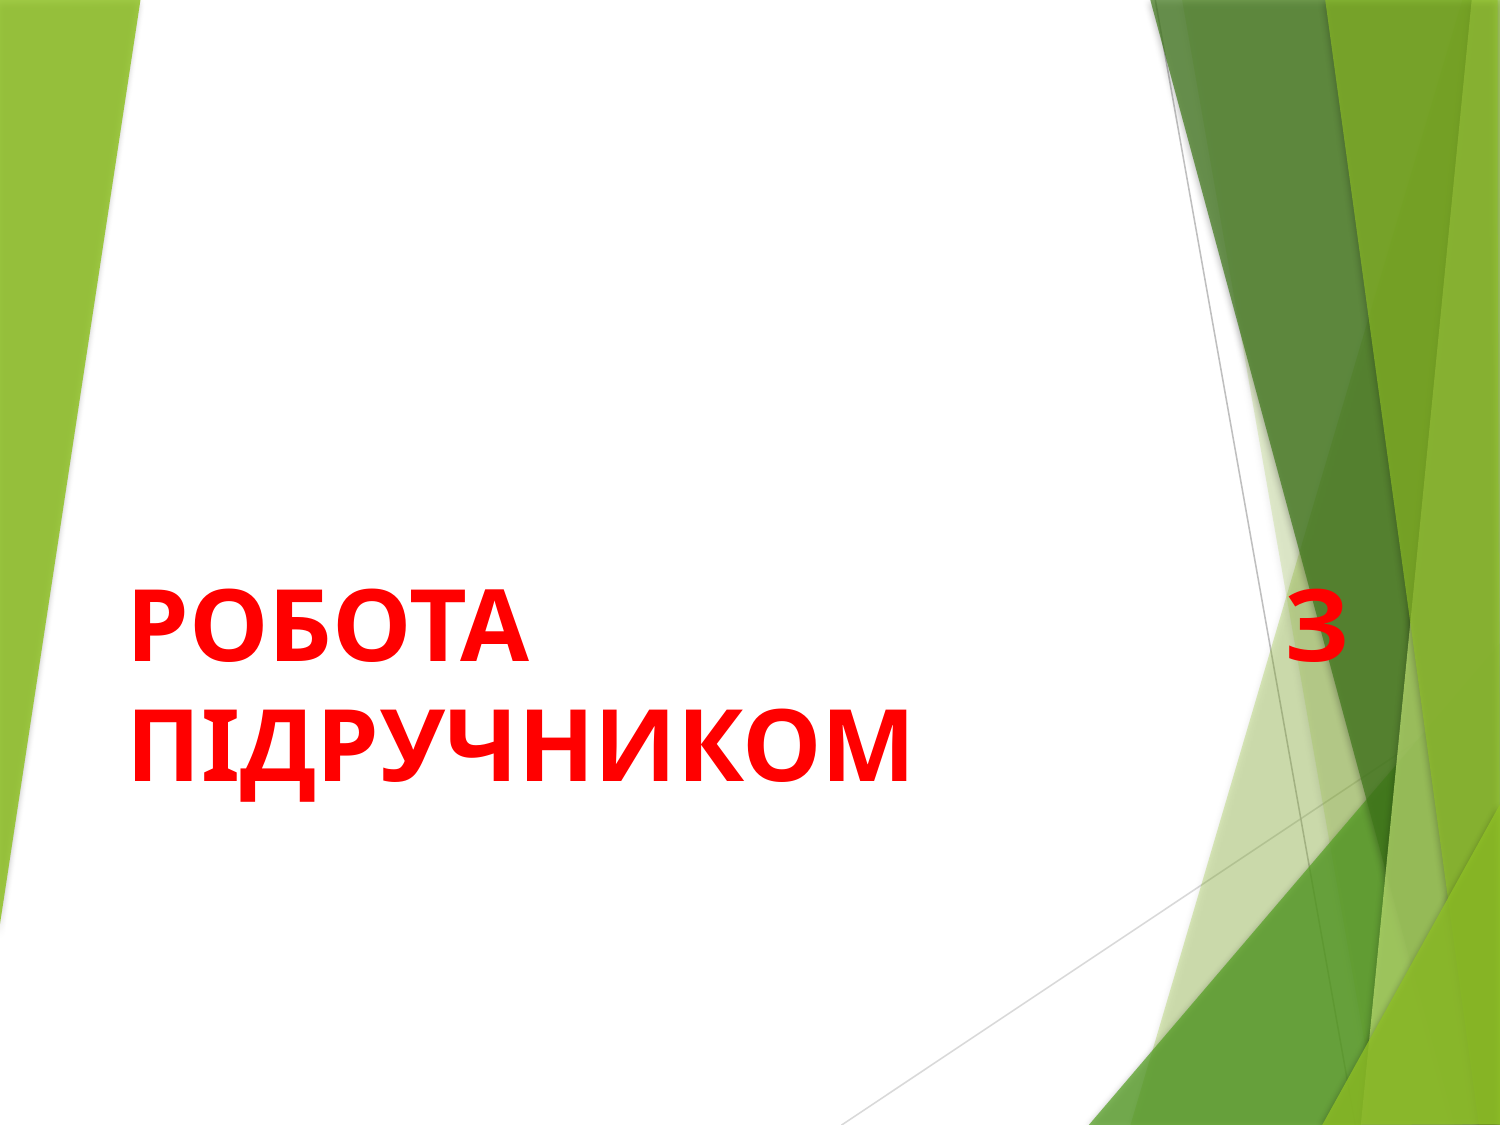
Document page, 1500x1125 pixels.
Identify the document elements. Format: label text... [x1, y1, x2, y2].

text_box РОБОТА З ПІДРУЧНИКОМ [112, 314, 1365, 809]
